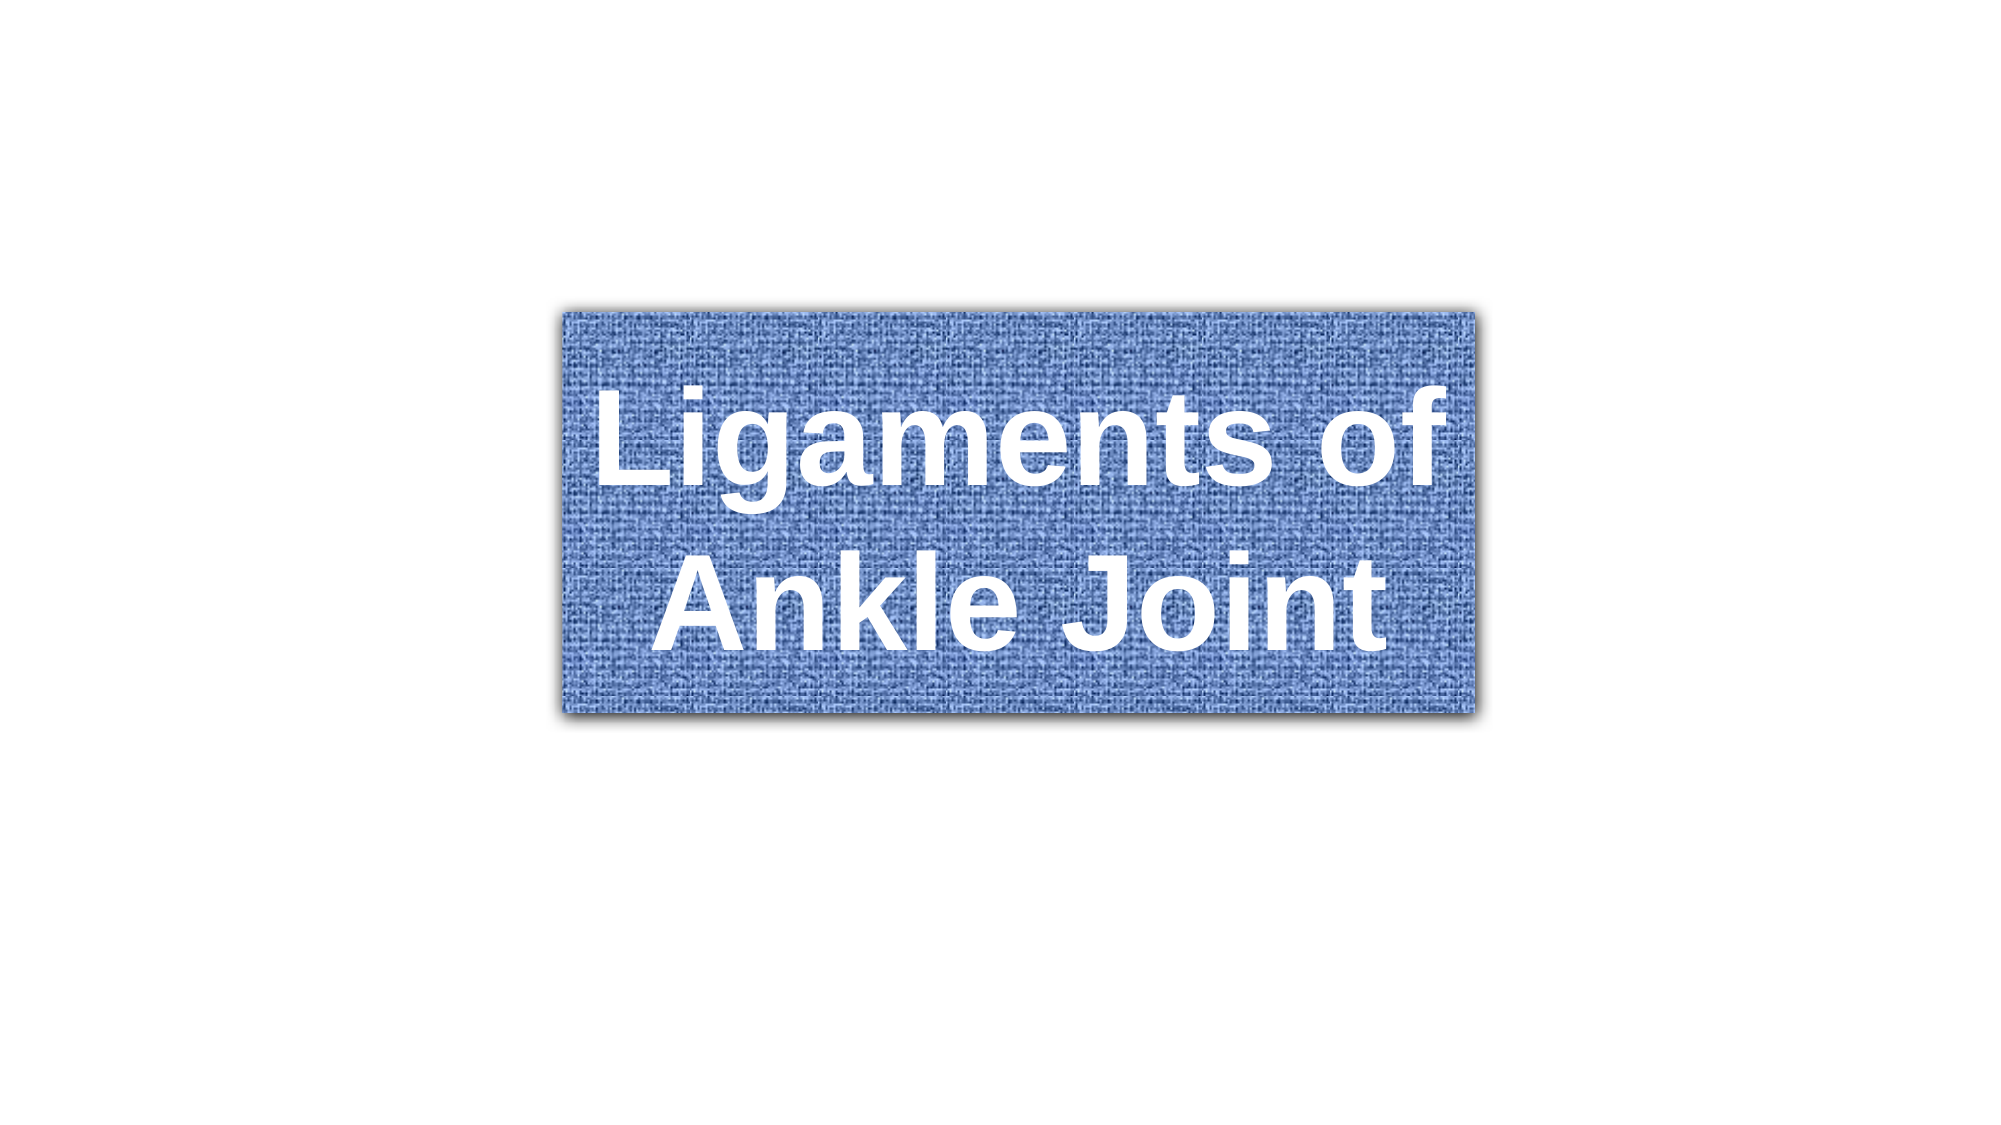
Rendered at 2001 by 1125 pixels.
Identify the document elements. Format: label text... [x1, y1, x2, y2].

text_box Ligaments of Ankle Joint [562, 312, 1475, 713]
